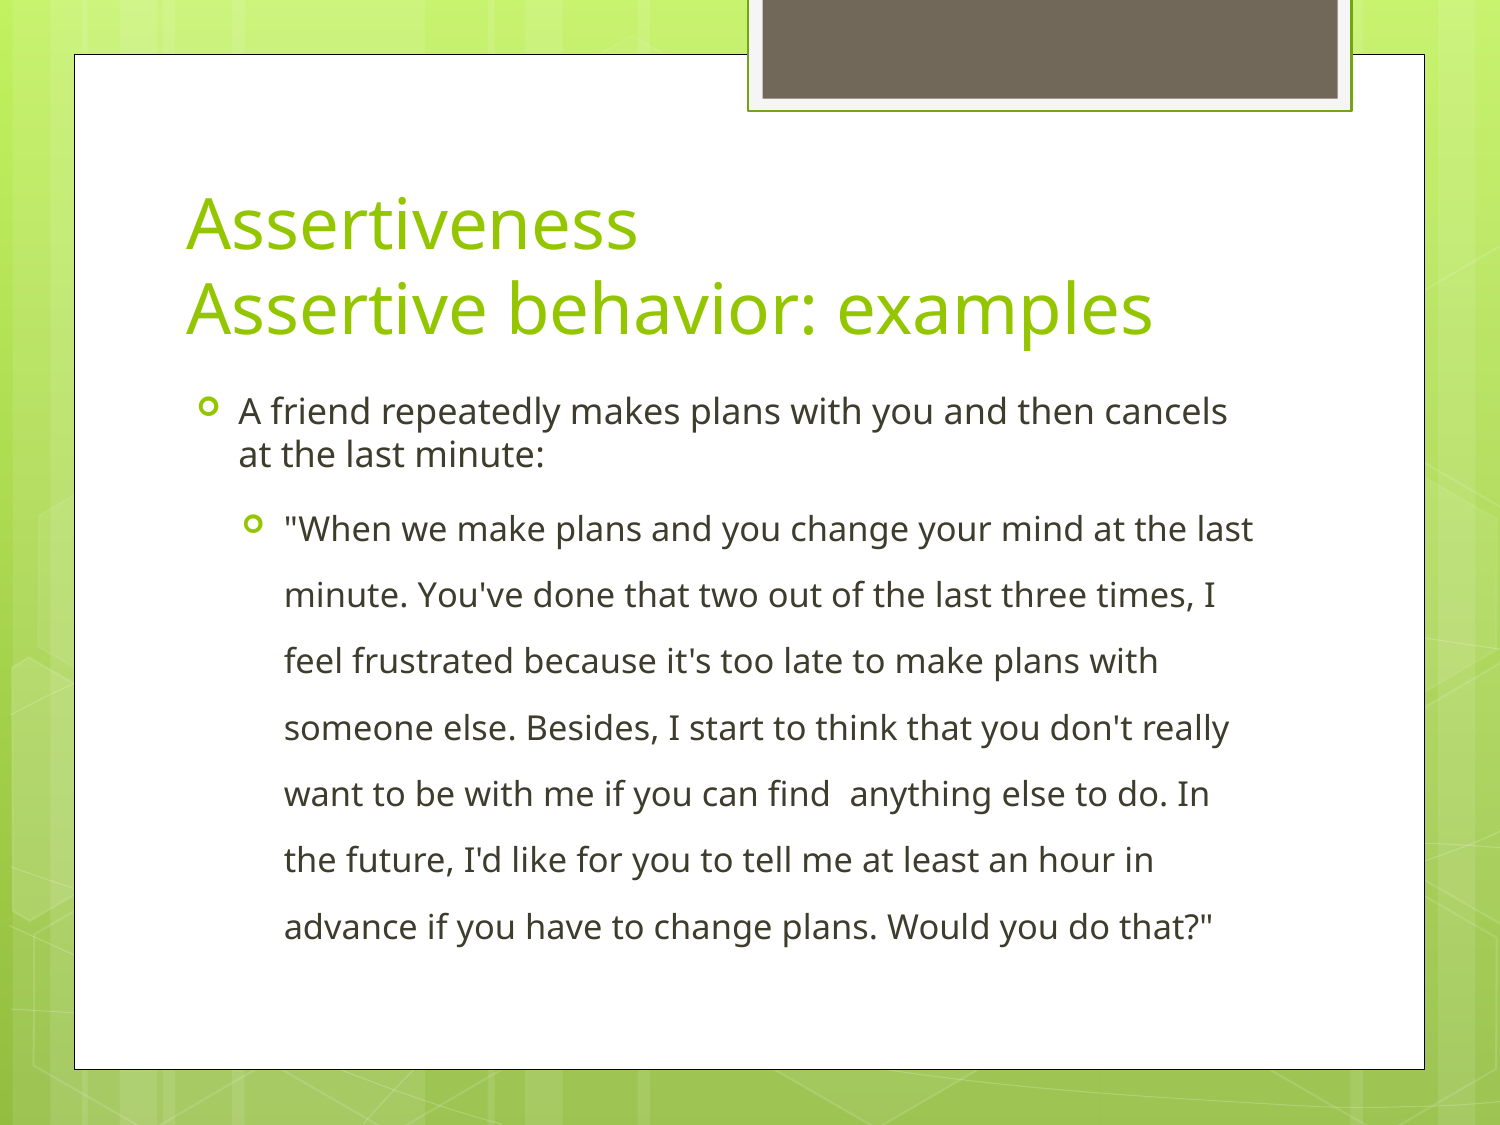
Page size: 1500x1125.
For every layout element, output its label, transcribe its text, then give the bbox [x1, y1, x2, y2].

title Assertiveness Assertive behavior: examples [171, 168, 1324, 357]
list A friend repeatedly makes plans with you and then cancels at the last minute: "When we make plans and you change your mind at the last minute. You've done that two out of the last three times, I feel frustrated because it's too late to make plans with someone else. Besides, I start to think that you don't really want to be with me if you can find anything else to do. In the future, I'd like for you to tell me at least an hour in advance if you have to change plans. Would you do that?" [171, 381, 1283, 1012]
